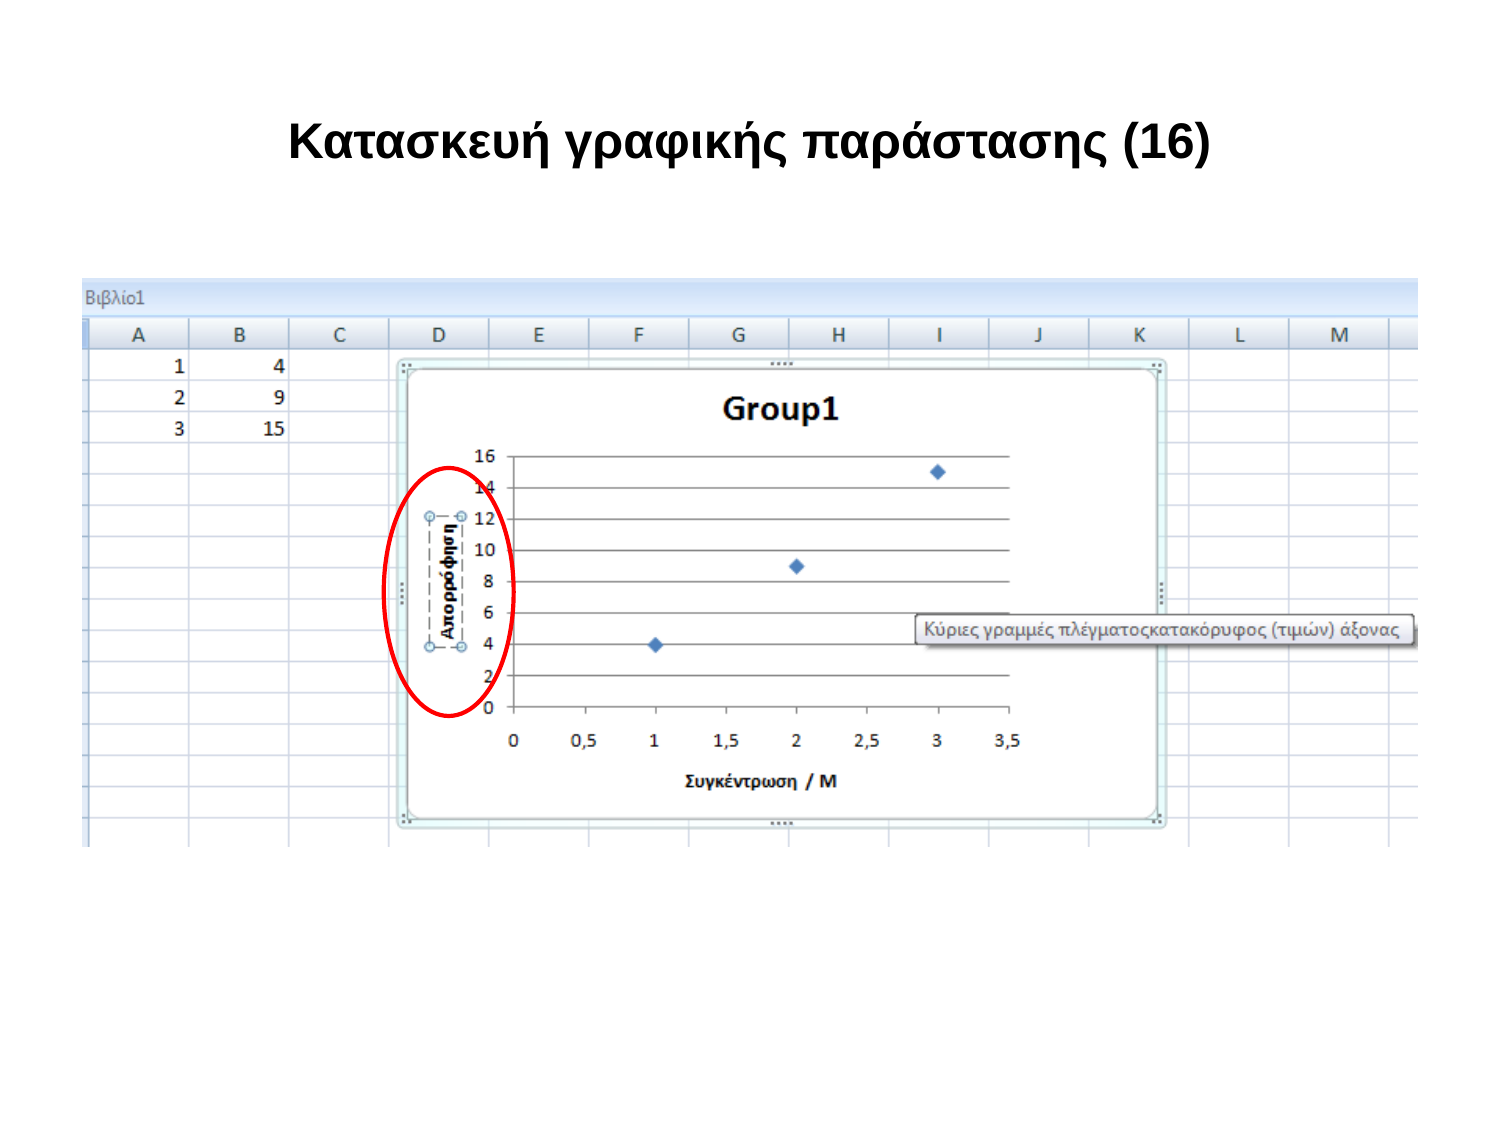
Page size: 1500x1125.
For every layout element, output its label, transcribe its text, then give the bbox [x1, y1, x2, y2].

picture [81, 277, 1419, 848]
title Κατασκευή γραφικής παράστασης (16) [74, 44, 1426, 233]
